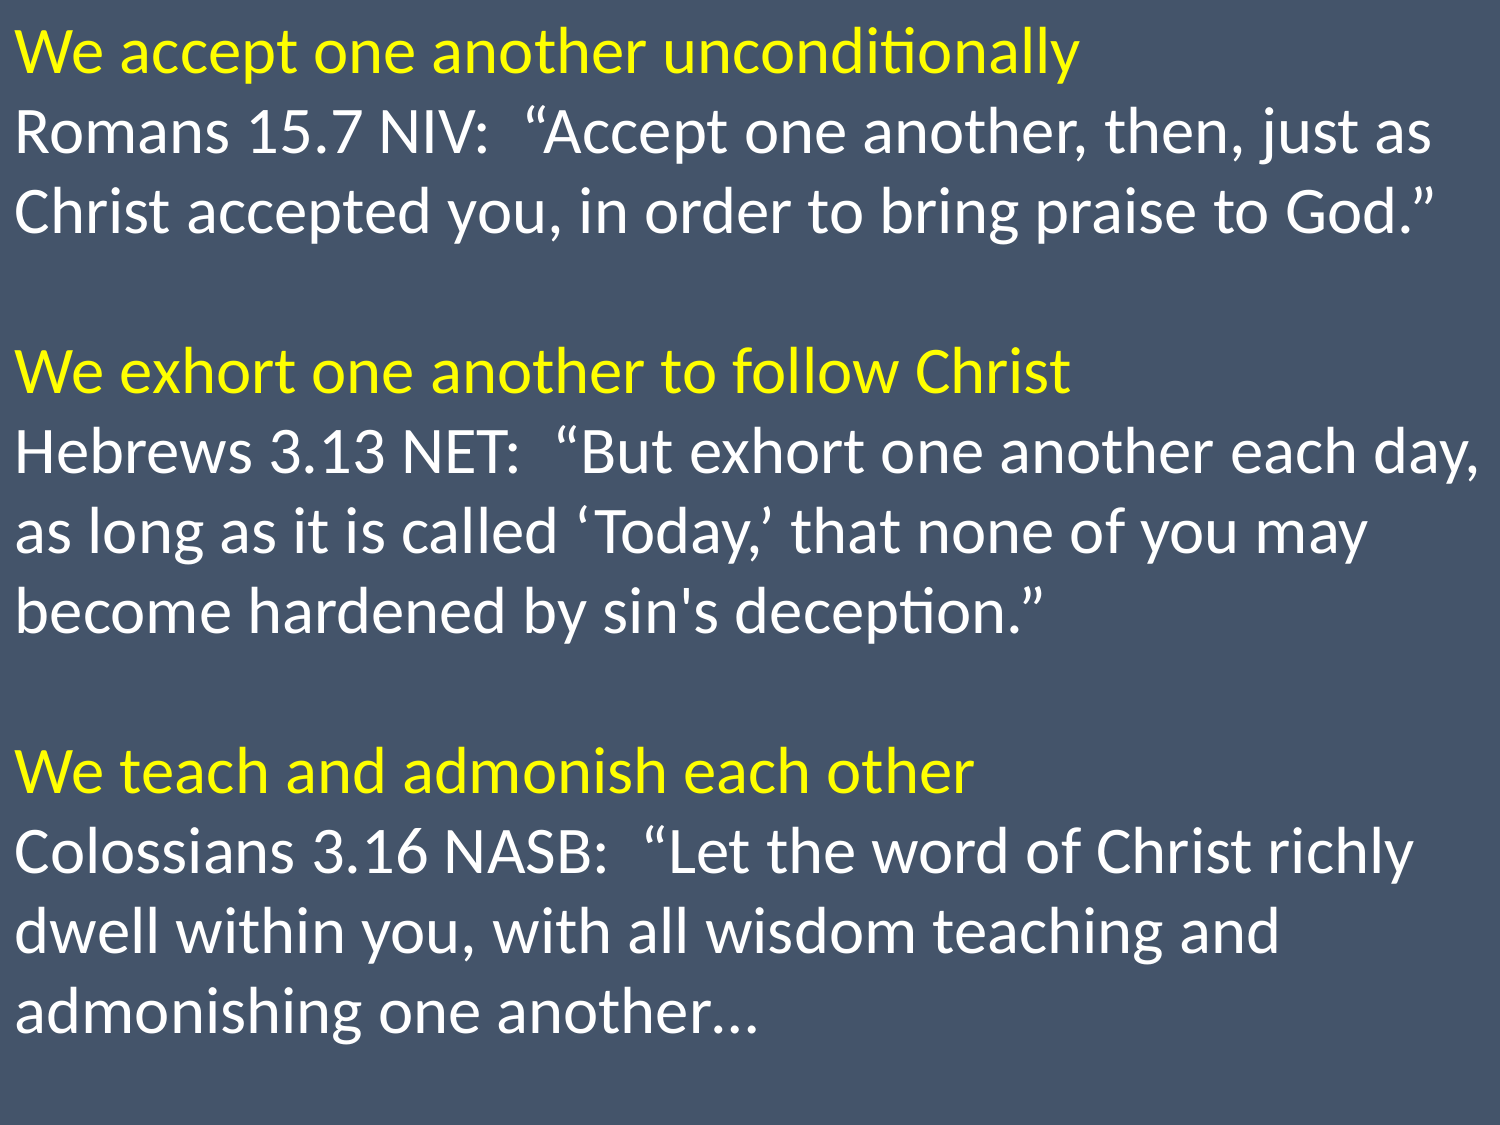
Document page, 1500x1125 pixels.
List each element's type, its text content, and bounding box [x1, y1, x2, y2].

text_box We accept one another unconditionally Romans 15.7 NIV: “Accept one another, then, just as Christ accepted you, in order to bring praise to God.” We exhort one another to follow Christ Hebrews 3.13 NET: “But exhort one another each day, as long as it is called ‘Today,’ that none of you may become hardened by sin's deception.” We teach and admonish each other Colossians 3.16 NASB: “Let the word of Christ richly dwell within you, with all wisdom teaching and admonishing one another… [0, 0, 1500, 1055]
